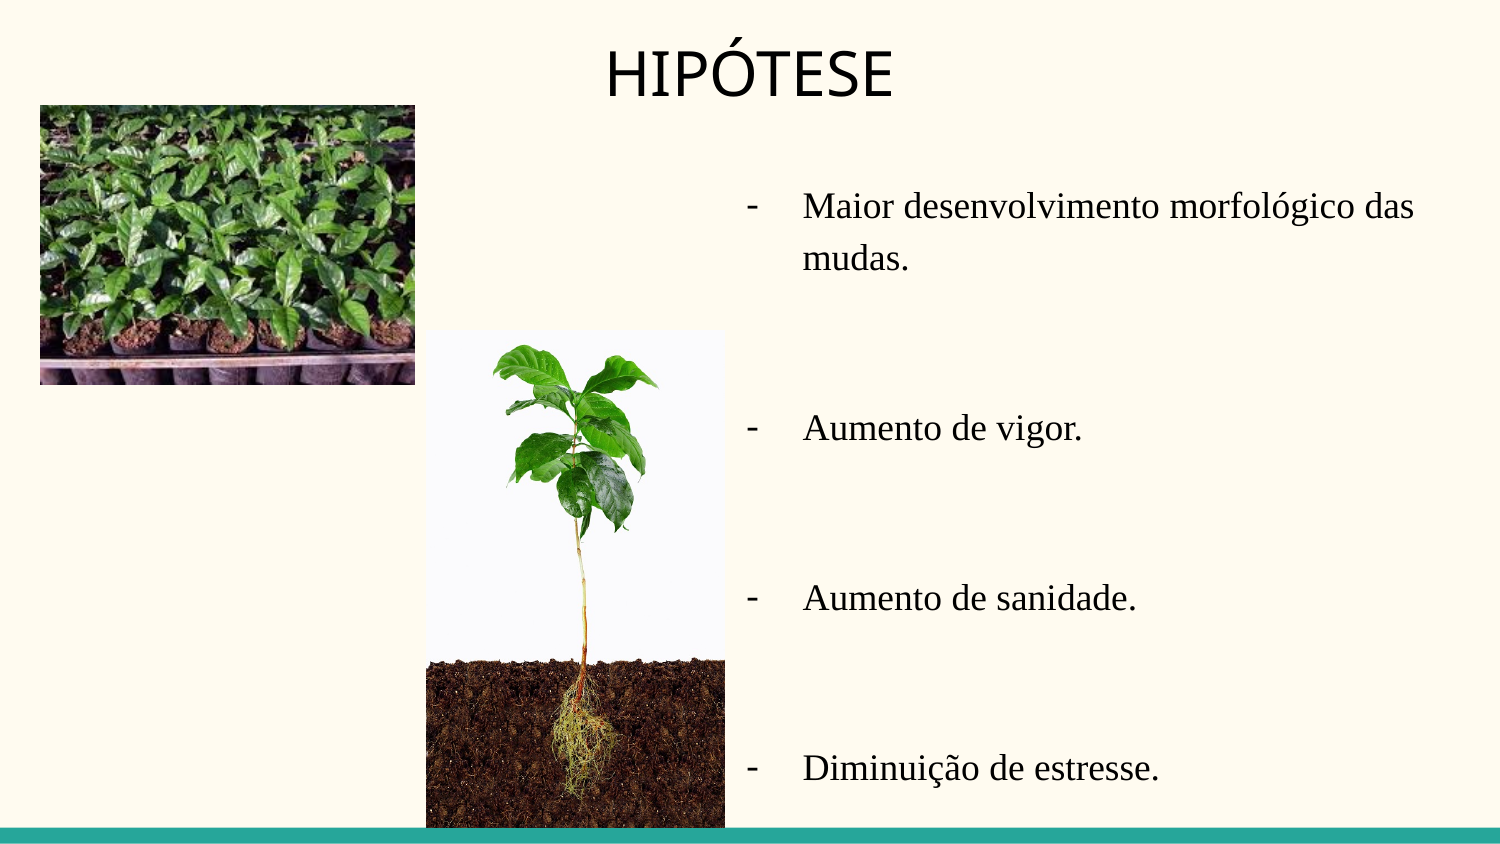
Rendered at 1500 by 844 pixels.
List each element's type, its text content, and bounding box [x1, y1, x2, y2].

picture [426, 330, 725, 828]
list Maior desenvolvimento morfológico das mudas. Aumento de vigor. Aumento de sanidade. Diminuição de estresse. [712, 159, 1456, 701]
title HIPÓTESE [51, 19, 1449, 120]
picture [40, 104, 415, 386]
